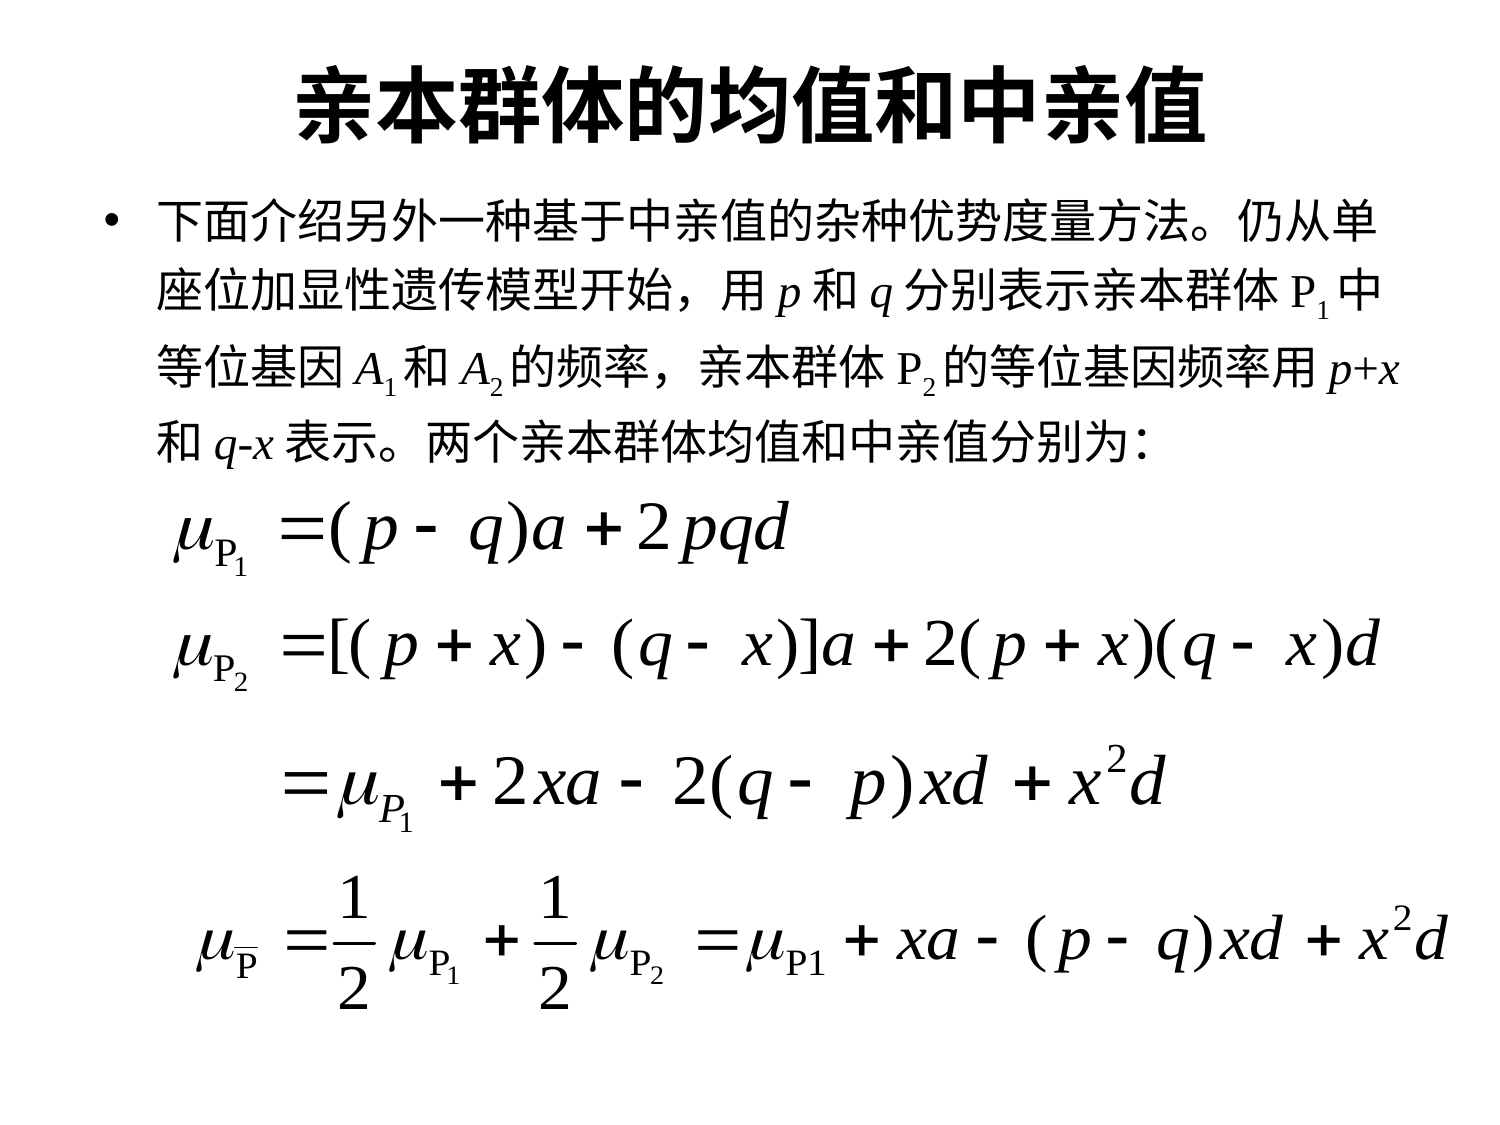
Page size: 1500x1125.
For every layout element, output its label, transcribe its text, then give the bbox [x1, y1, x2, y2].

title 亲本群体的均值和中亲值 [75, 45, 1425, 161]
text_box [159, 479, 810, 590]
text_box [182, 857, 1467, 1024]
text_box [265, 727, 1189, 847]
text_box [159, 597, 1403, 705]
list 下面介绍另外一种基于中亲值的杂种优势度量方法。仍从单座位加显性遗传模型开始，用p和q分别表示亲本群体P1中等位基因A1和A2的频率，亲本群体P2的等位基因频率用p+x和q-x表示。两个亲本群体均值和中亲值分别为： [88, 172, 1424, 480]
